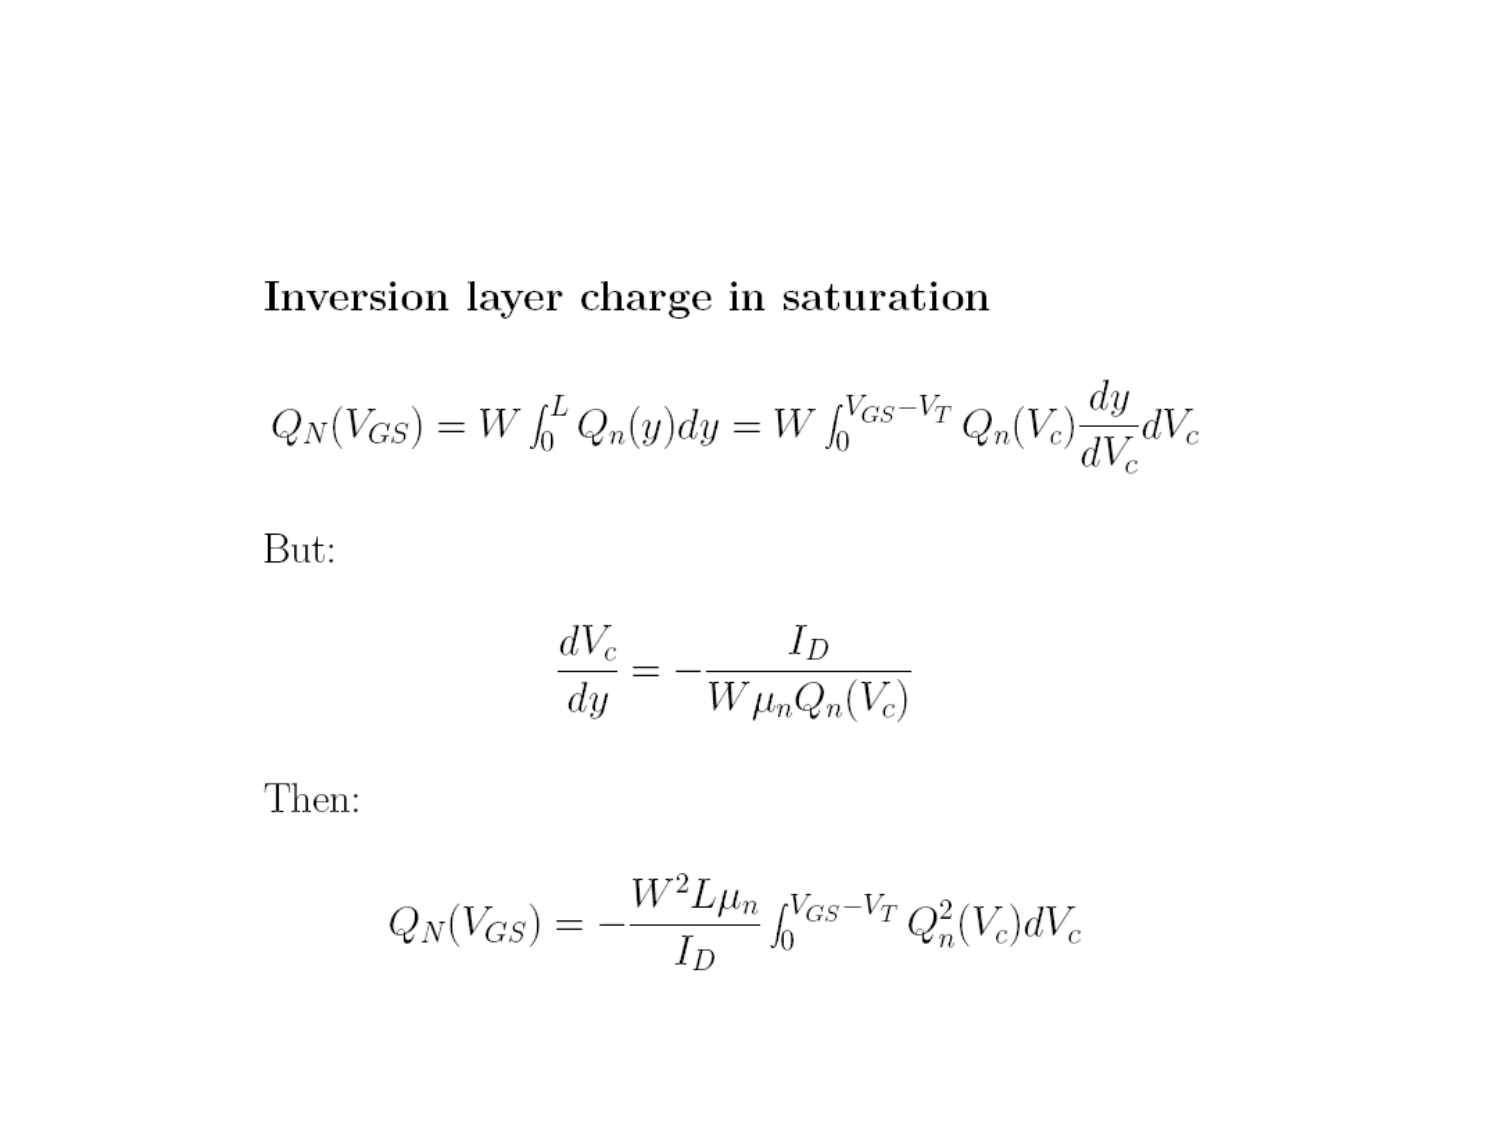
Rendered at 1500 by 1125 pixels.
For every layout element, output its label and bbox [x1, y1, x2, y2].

list [250, 262, 1250, 1006]
